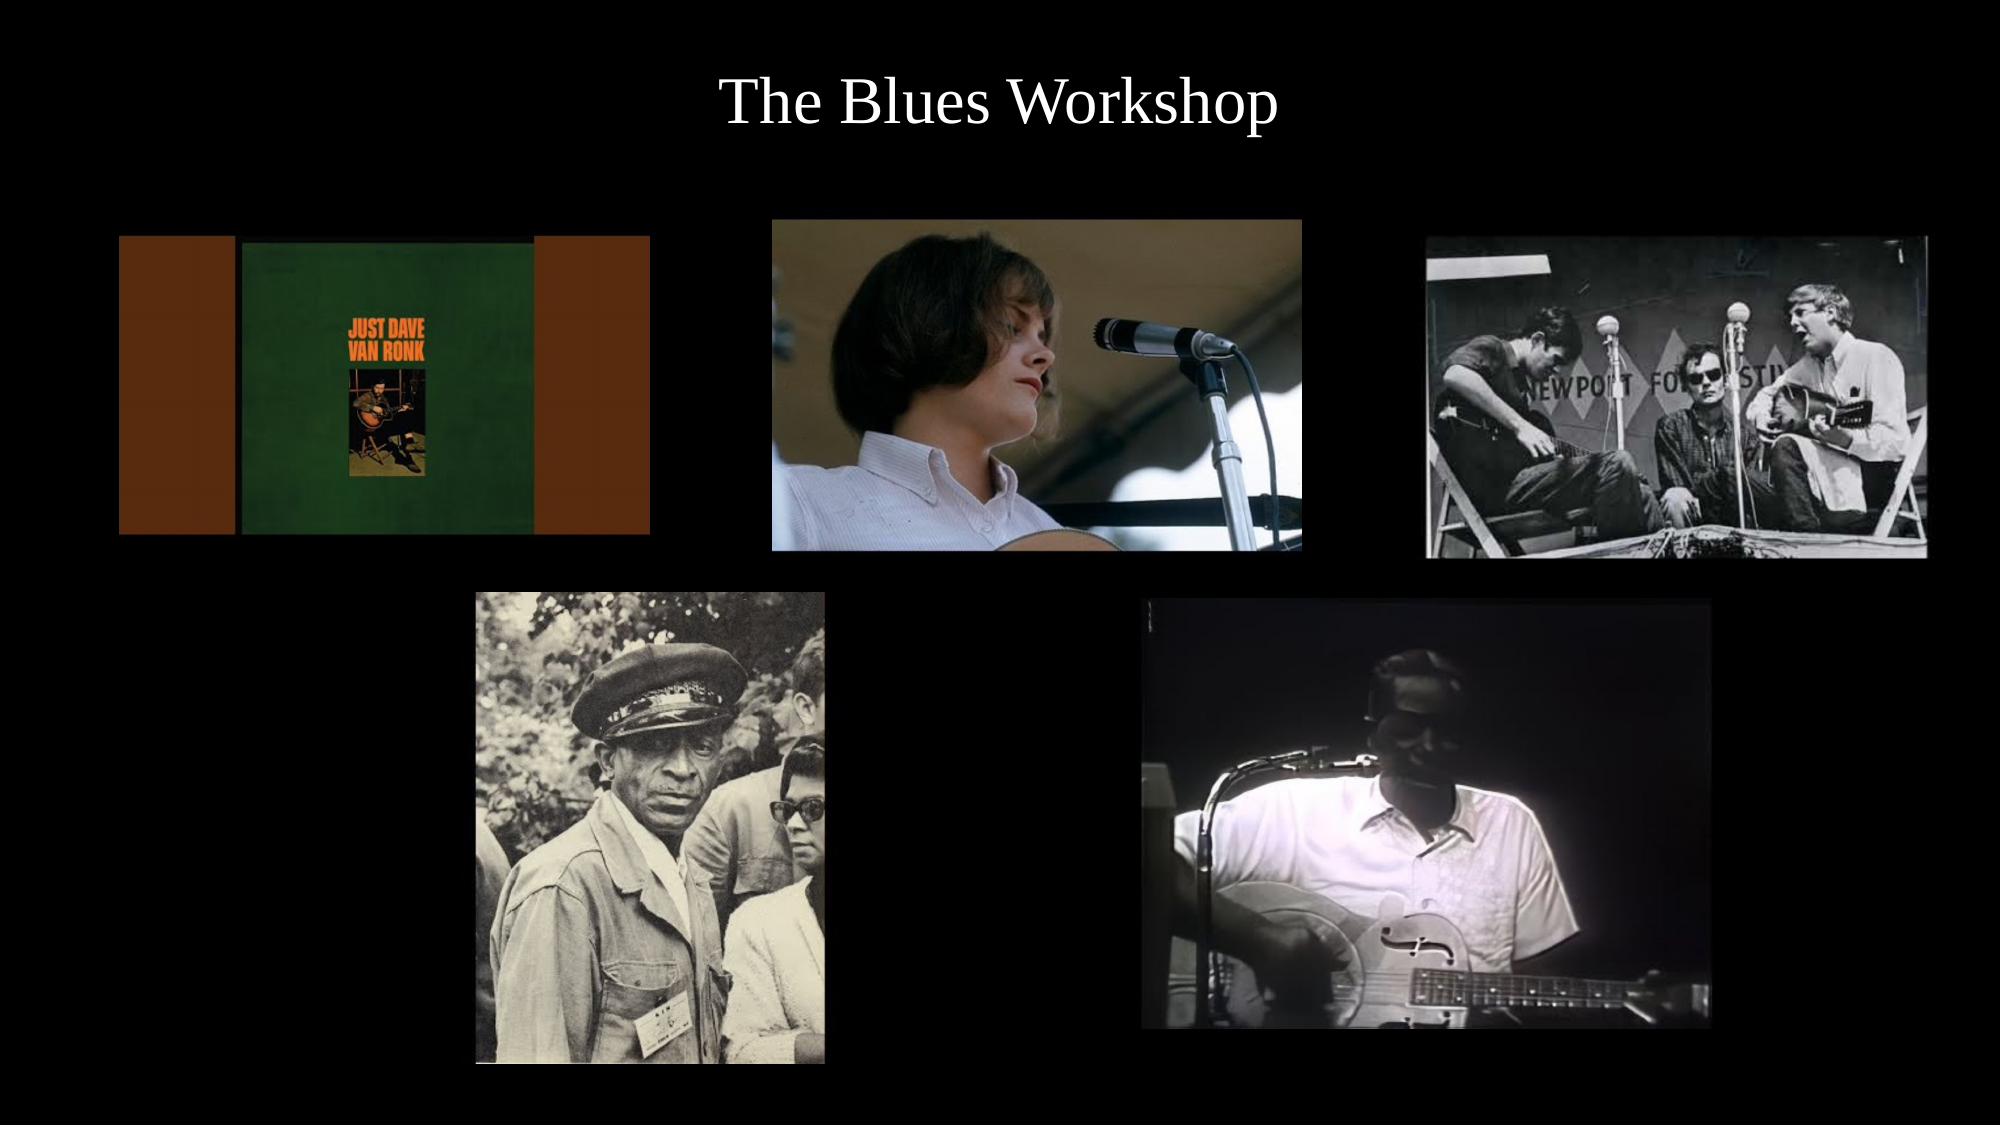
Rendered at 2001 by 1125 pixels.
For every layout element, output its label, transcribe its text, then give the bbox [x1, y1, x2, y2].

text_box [771, 185, 1303, 585]
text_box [334, 591, 966, 1065]
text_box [1138, 597, 1715, 1030]
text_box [1388, 234, 1965, 560]
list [118, 185, 650, 585]
title The Blues Workshop [137, 19, 1863, 185]
